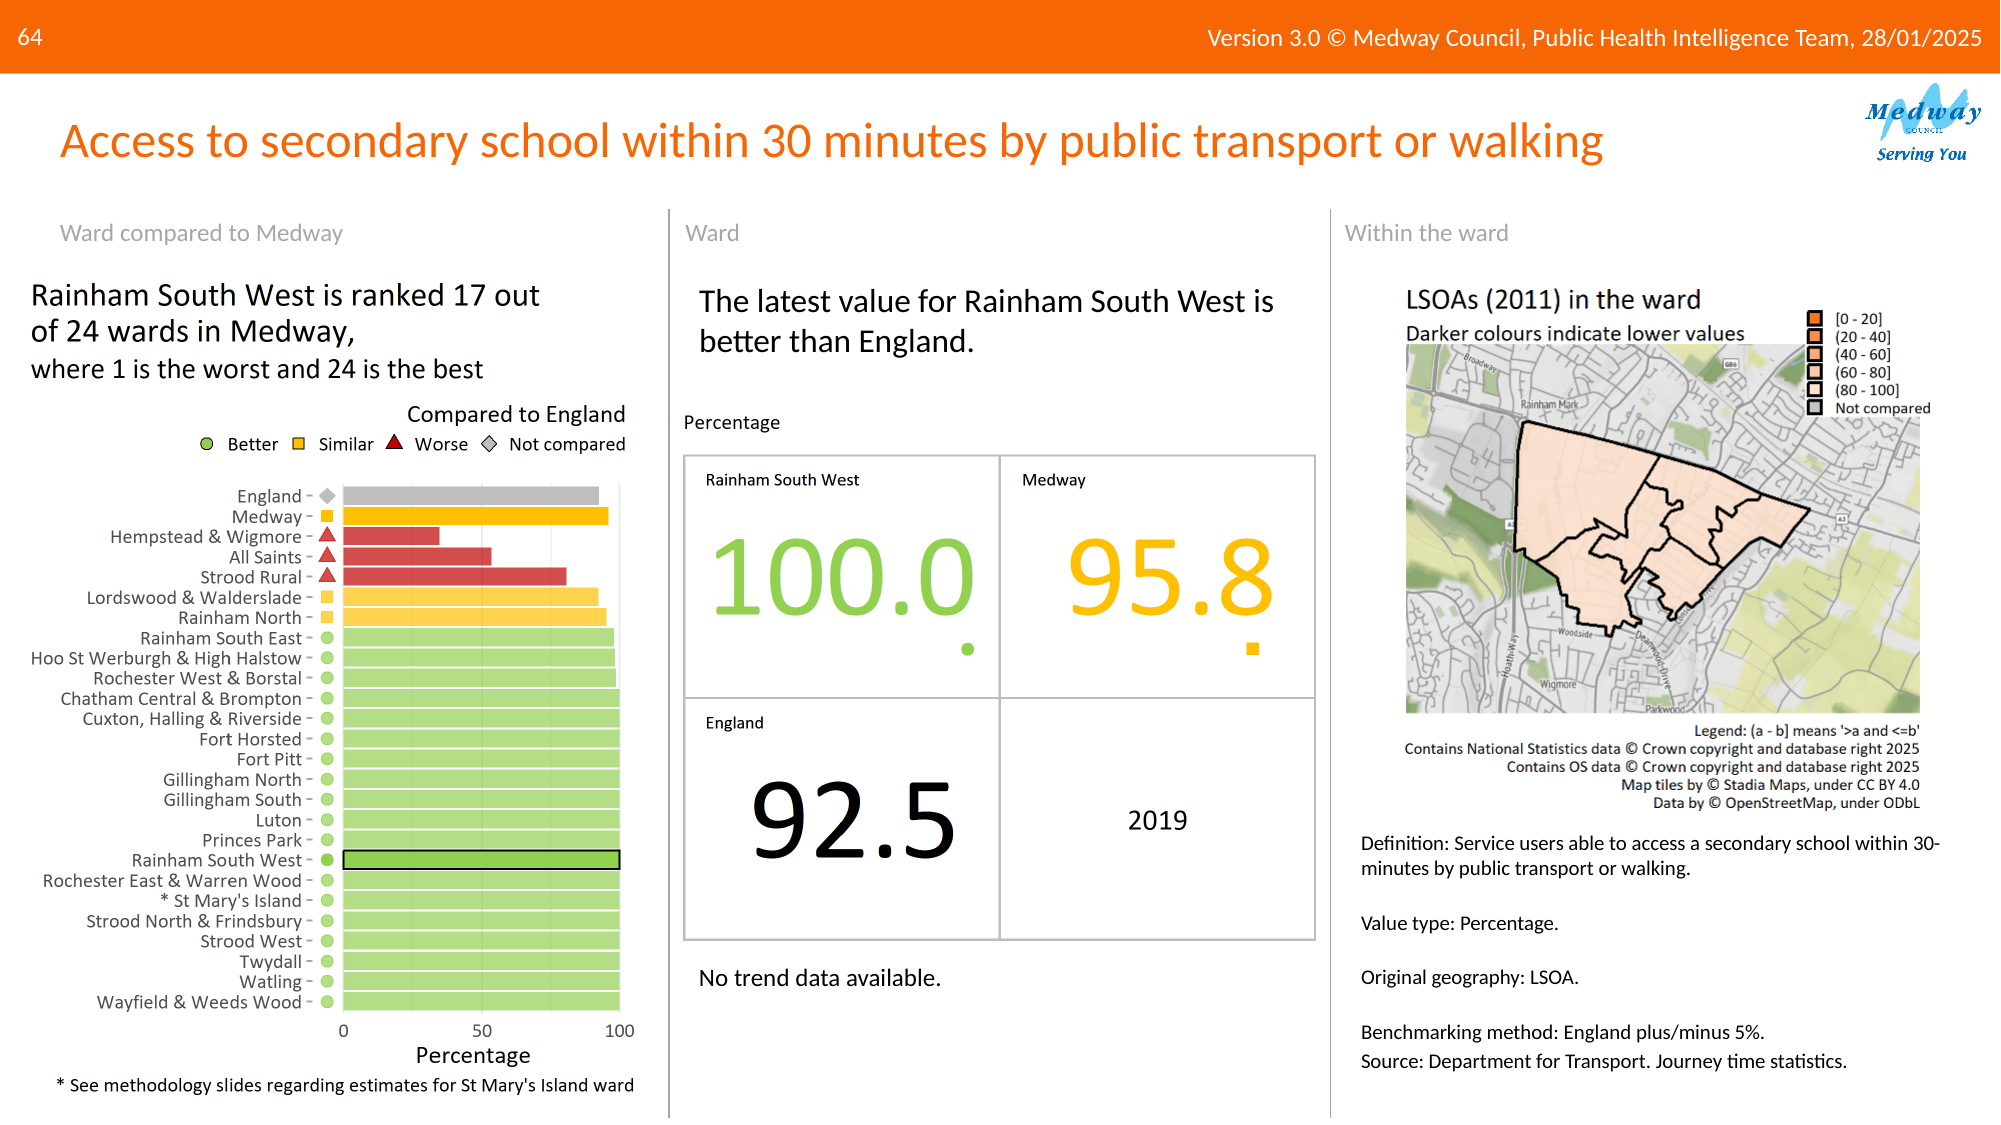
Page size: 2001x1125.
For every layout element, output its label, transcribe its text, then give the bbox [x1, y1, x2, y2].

list Definition: Service users able to access a secondary school within 30-minutes by public transport or walking. Value type: Percentage. Original geography: LSOA. Benchmarking method: England plus/minus 5%. Source: Department for Transport. Journey time statistics. [1346, 822, 1981, 1106]
slide_number 64 [2, 5, 239, 66]
list No trend data available. [683, 954, 1316, 1106]
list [683, 403, 1316, 941]
picture [1866, 83, 1981, 162]
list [1345, 278, 1981, 811]
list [19, 271, 646, 1107]
title Access to secondary school within 30 minutes by public transport or walking [45, 83, 1866, 191]
list Version 3.0 © Medway Council, Public Health Intelligence Team, 28/01/2025 [881, 2, 2000, 72]
list The latest value for Rainham South West is better than England. [684, 272, 1316, 386]
